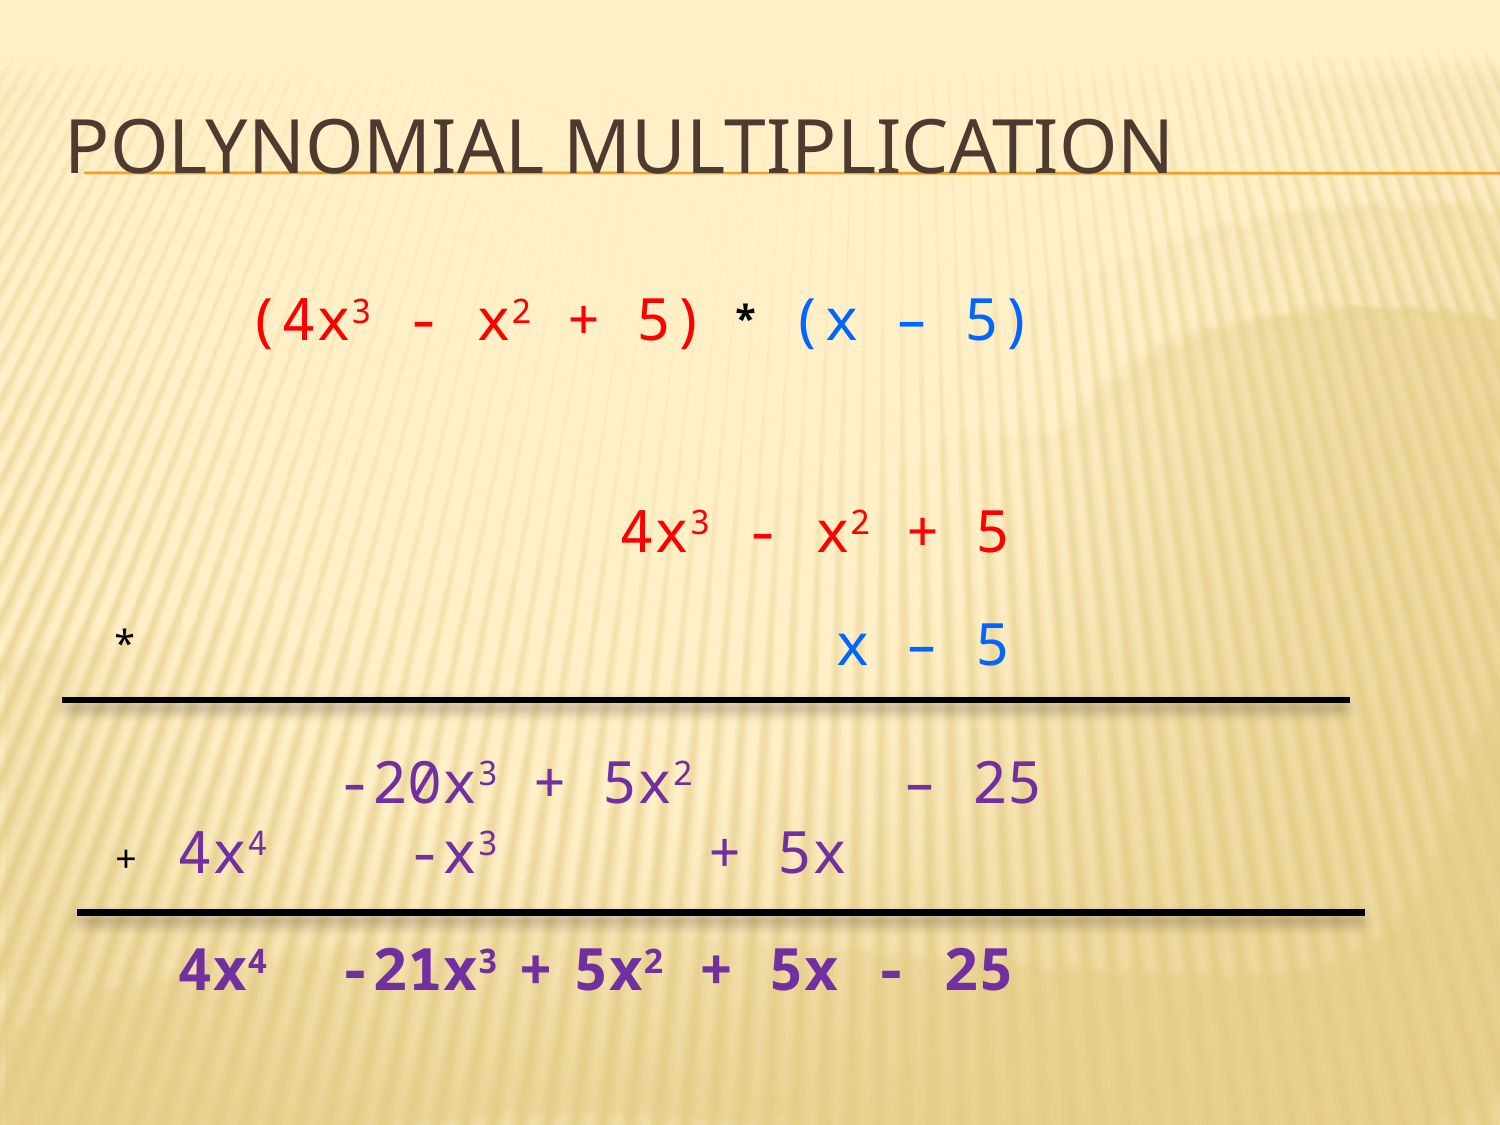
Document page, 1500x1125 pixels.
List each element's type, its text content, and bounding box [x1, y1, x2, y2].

title Polynomial Multiplication [50, 75, 1475, 213]
text_box + [100, 827, 152, 887]
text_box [62, 274, 1351, 701]
text_box -20x3 + 5x2 – 25 4x4 -x3 + 5x [162, 737, 1323, 893]
text_box 4x4 -21x3 + 5x2 + 5x - 25 [162, 929, 1323, 1010]
